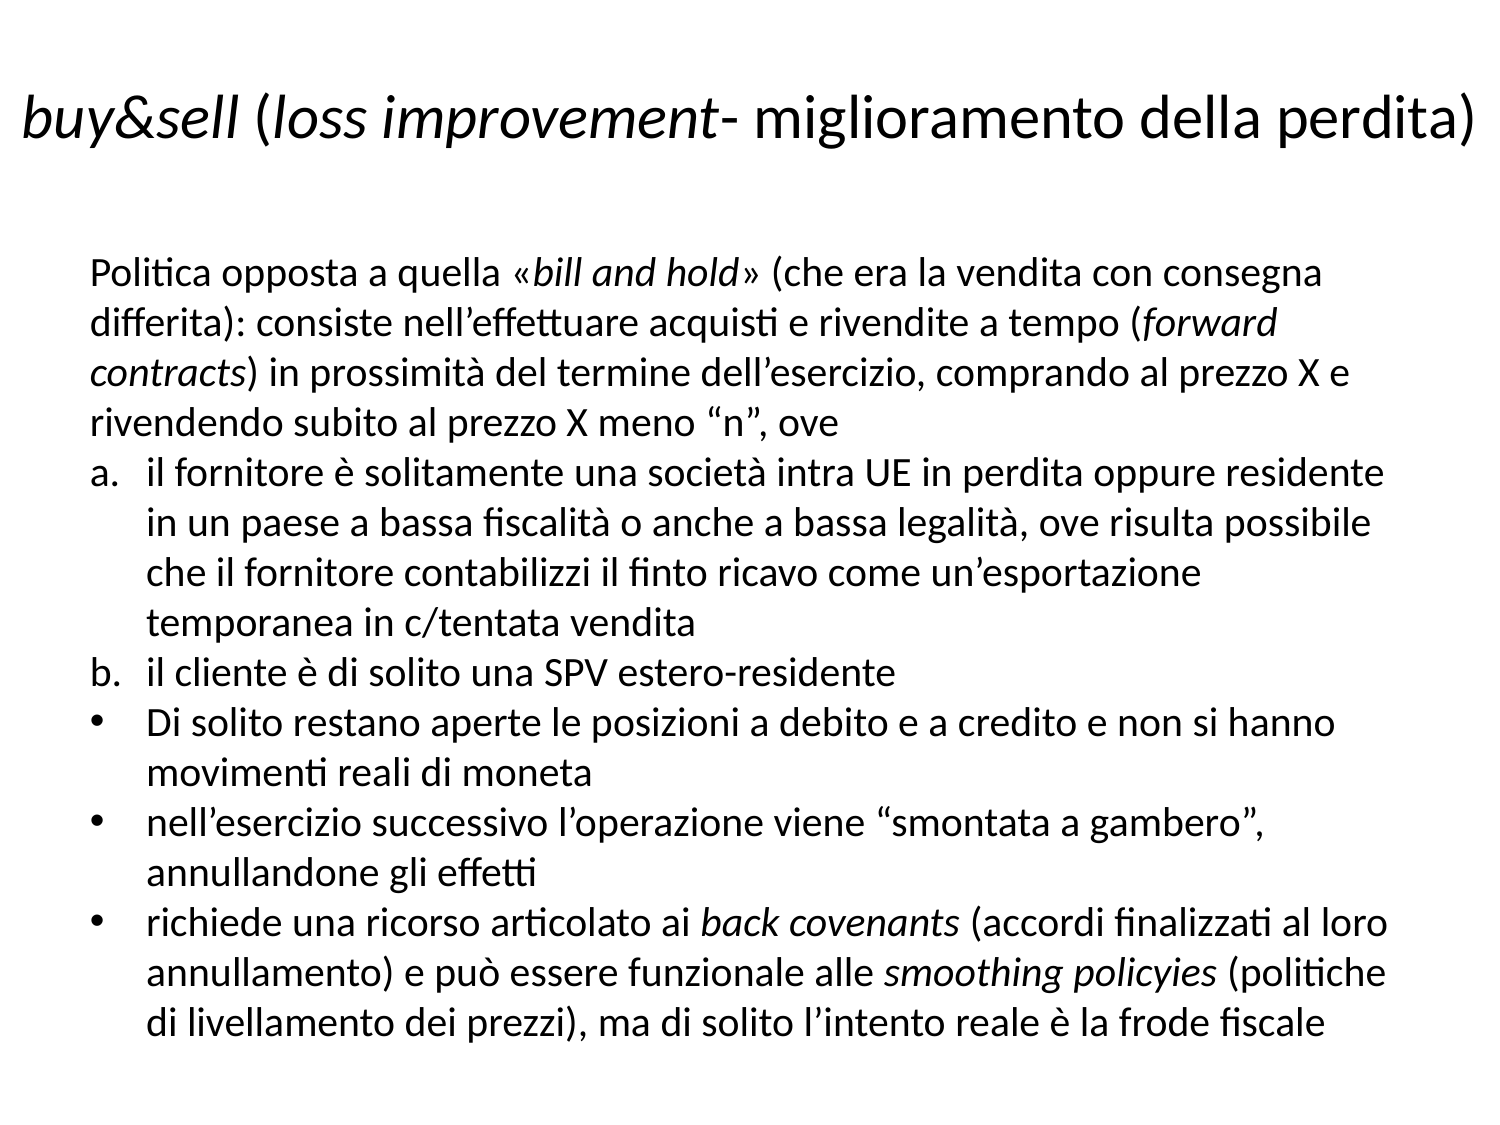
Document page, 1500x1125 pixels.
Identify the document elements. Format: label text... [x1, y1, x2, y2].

text_box Politica opposta a quella «bill and hold» (che era la vendita con consegna differita): consiste nell’effettuare acquisti e rivendite a tempo (forward contracts) in prossimità del termine dell’esercizio, comprando al prezzo X e rivendendo subito al prezzo X meno “n”, ove il fornitore è solitamente una società intra UE in perdita oppure residente in un paese a bassa fiscalità o anche a bassa legalità, ove risulta possibile che il fornitore contabilizzi il finto ricavo come un’esportazione temporanea in c/tentata vendita il cliente è di solito una SPV estero-residente Di solito restano aperte le posizioni a debito e a credito e non si hanno movimenti reali di moneta nell’esercizio successivo l’operazione viene “smontata a gambero”, annullandone gli effetti richiede una ricorso articolato ai back covenants (accordi finalizzati al loro annullamento) e può essere funzionale alle smoothing policyies (politiche di livellamento dei prezzi), ma di solito l’intento reale è la frode fiscale [74, 237, 1425, 1053]
title buy&sell (loss improvement- miglioramento della perdita) [0, 45, 1500, 183]
